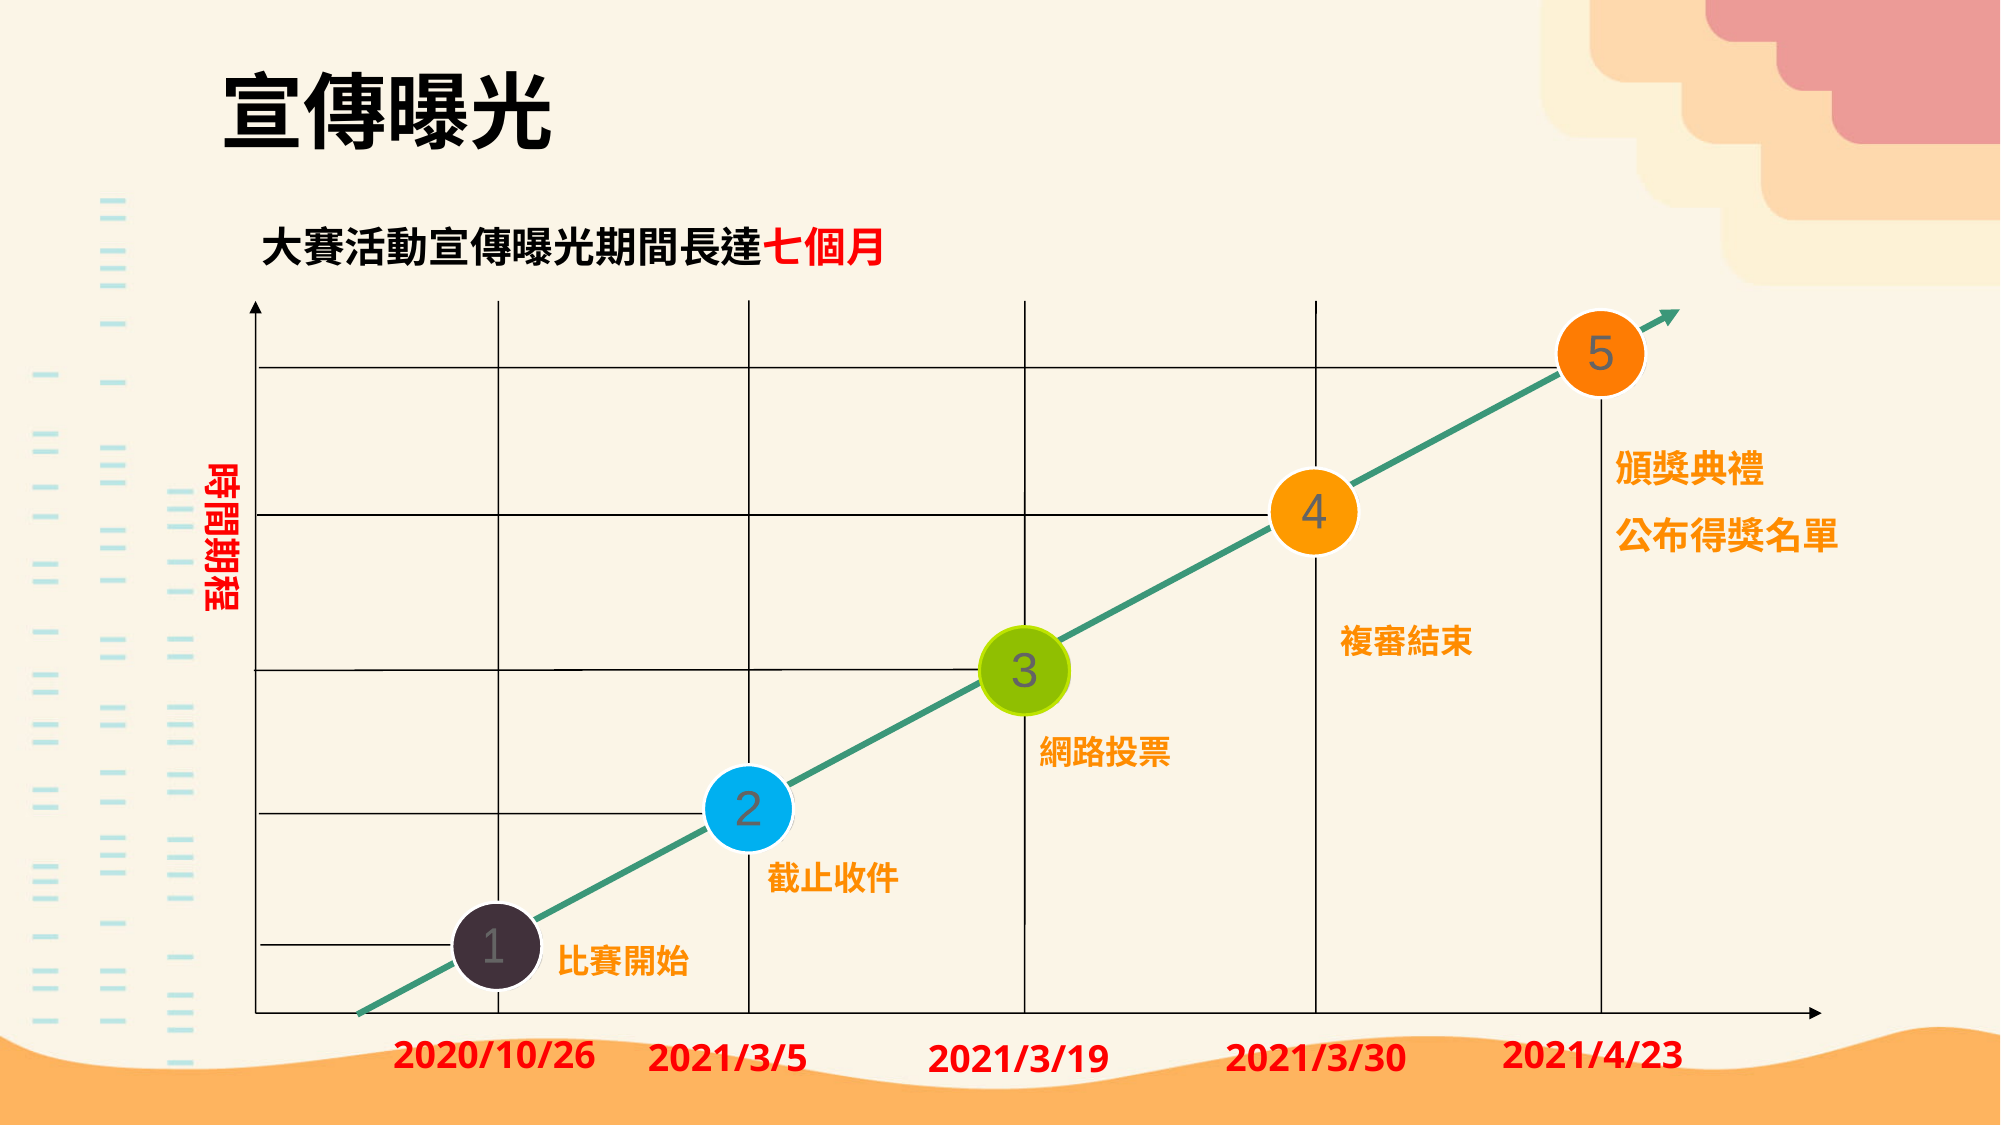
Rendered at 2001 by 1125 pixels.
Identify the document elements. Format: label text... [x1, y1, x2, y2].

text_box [703, 764, 795, 854]
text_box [541, 902, 889, 999]
picture [0, 0, 2001, 1125]
title 宣傳曝光 [205, 62, 1875, 308]
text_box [178, 300, 1822, 1125]
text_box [1269, 467, 1360, 557]
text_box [1555, 309, 1647, 398]
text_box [979, 626, 1071, 715]
text_box 頒獎典禮 公布得獎名單 [1822, 415, 1934, 633]
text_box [451, 902, 543, 991]
